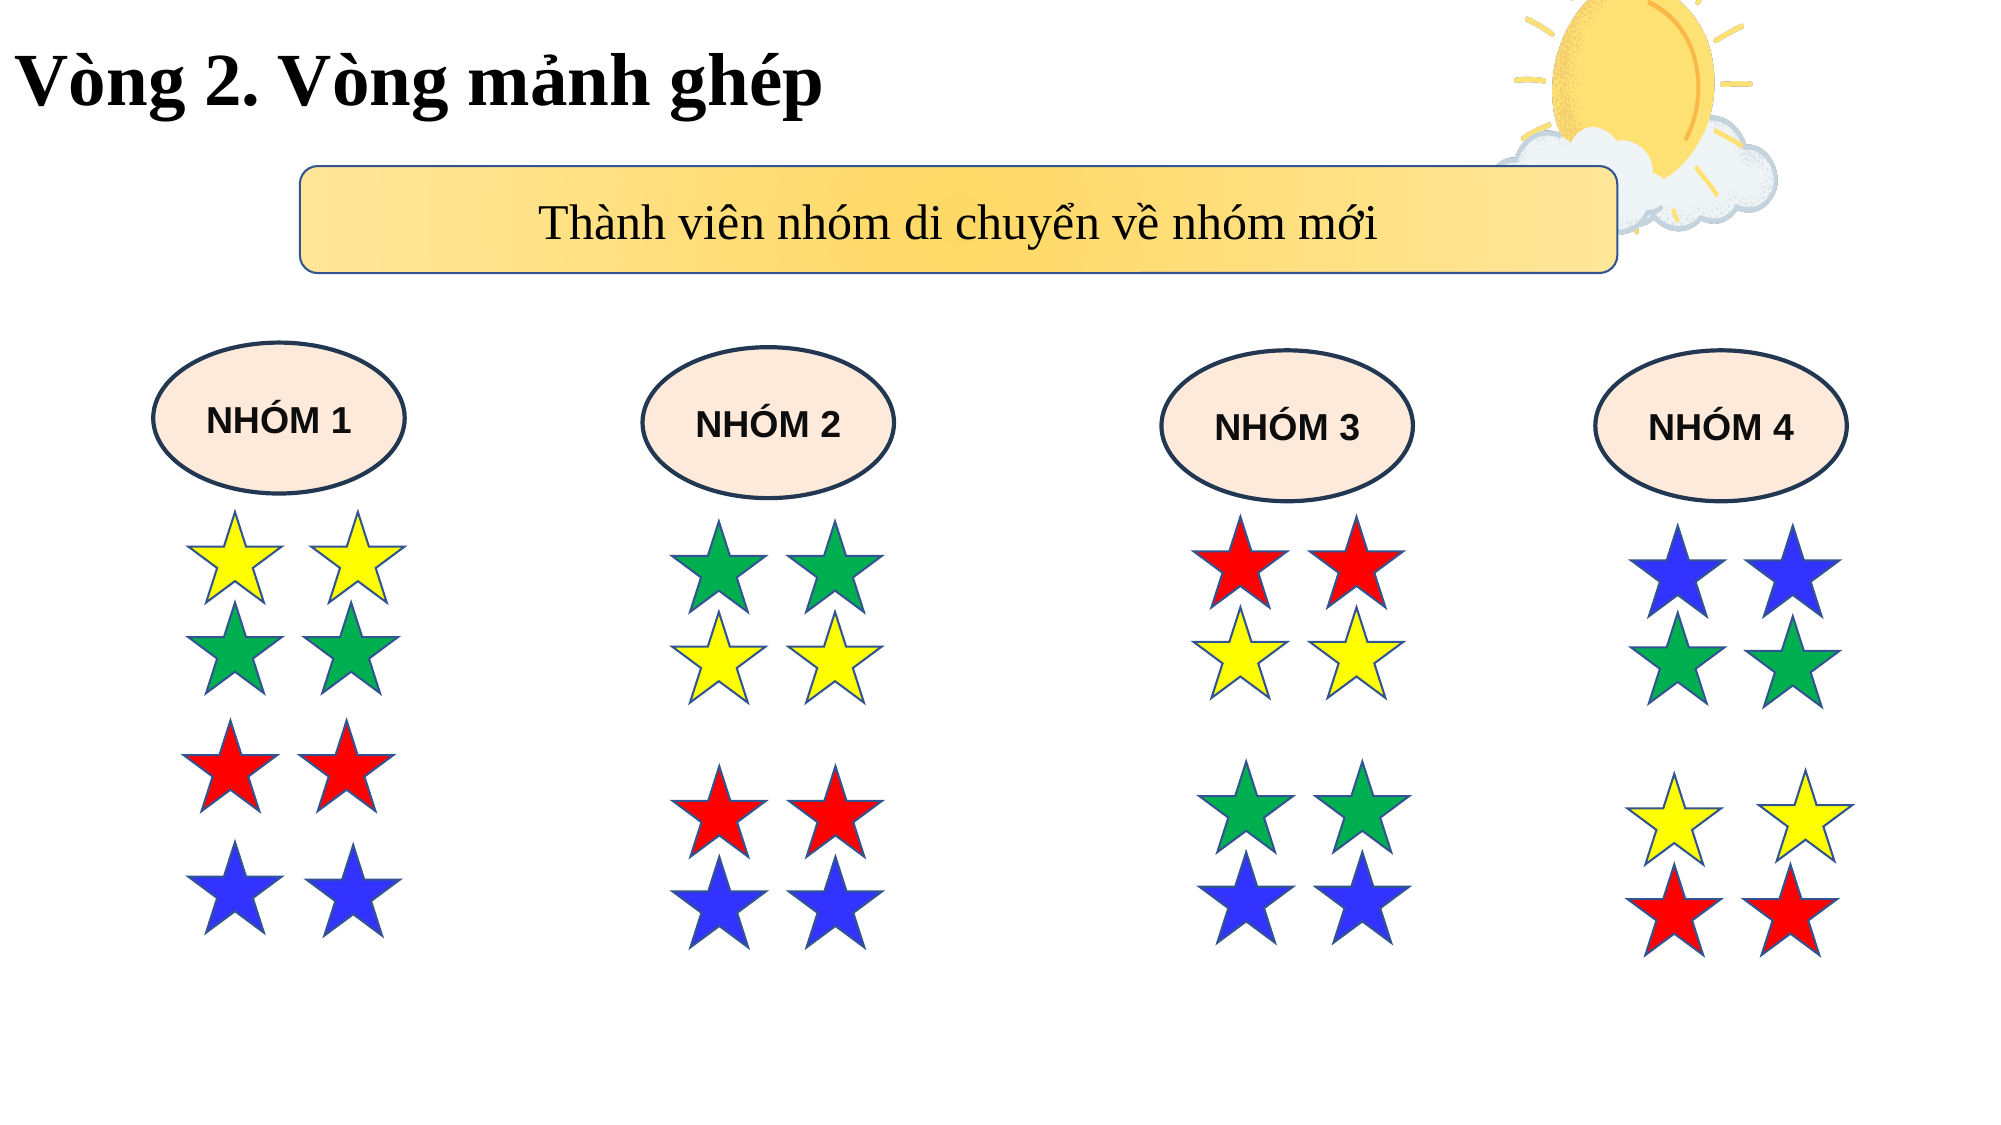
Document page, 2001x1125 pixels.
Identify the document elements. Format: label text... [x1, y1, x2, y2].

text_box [183, 720, 394, 812]
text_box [187, 602, 399, 694]
text_box [311, 512, 405, 600]
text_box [1193, 516, 1404, 699]
text_box Thành viên nhóm di chuyển về nhóm mới [299, 166, 1618, 274]
text_box NHÓM 1 [151, 340, 407, 496]
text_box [671, 521, 882, 703]
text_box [1630, 525, 1840, 708]
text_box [1627, 770, 1853, 956]
picture [1485, 0, 1779, 246]
text_box [188, 512, 282, 600]
text_box [306, 845, 400, 936]
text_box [1199, 761, 1410, 944]
text_box Vòng 2. Vòng mảnh ghép [0, 22, 1318, 128]
text_box NHÓM 2 [640, 345, 897, 501]
text_box [188, 842, 282, 933]
text_box NHÓM 3 [1159, 348, 1416, 504]
text_box NHÓM 4 [1593, 348, 1849, 504]
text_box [672, 765, 883, 948]
